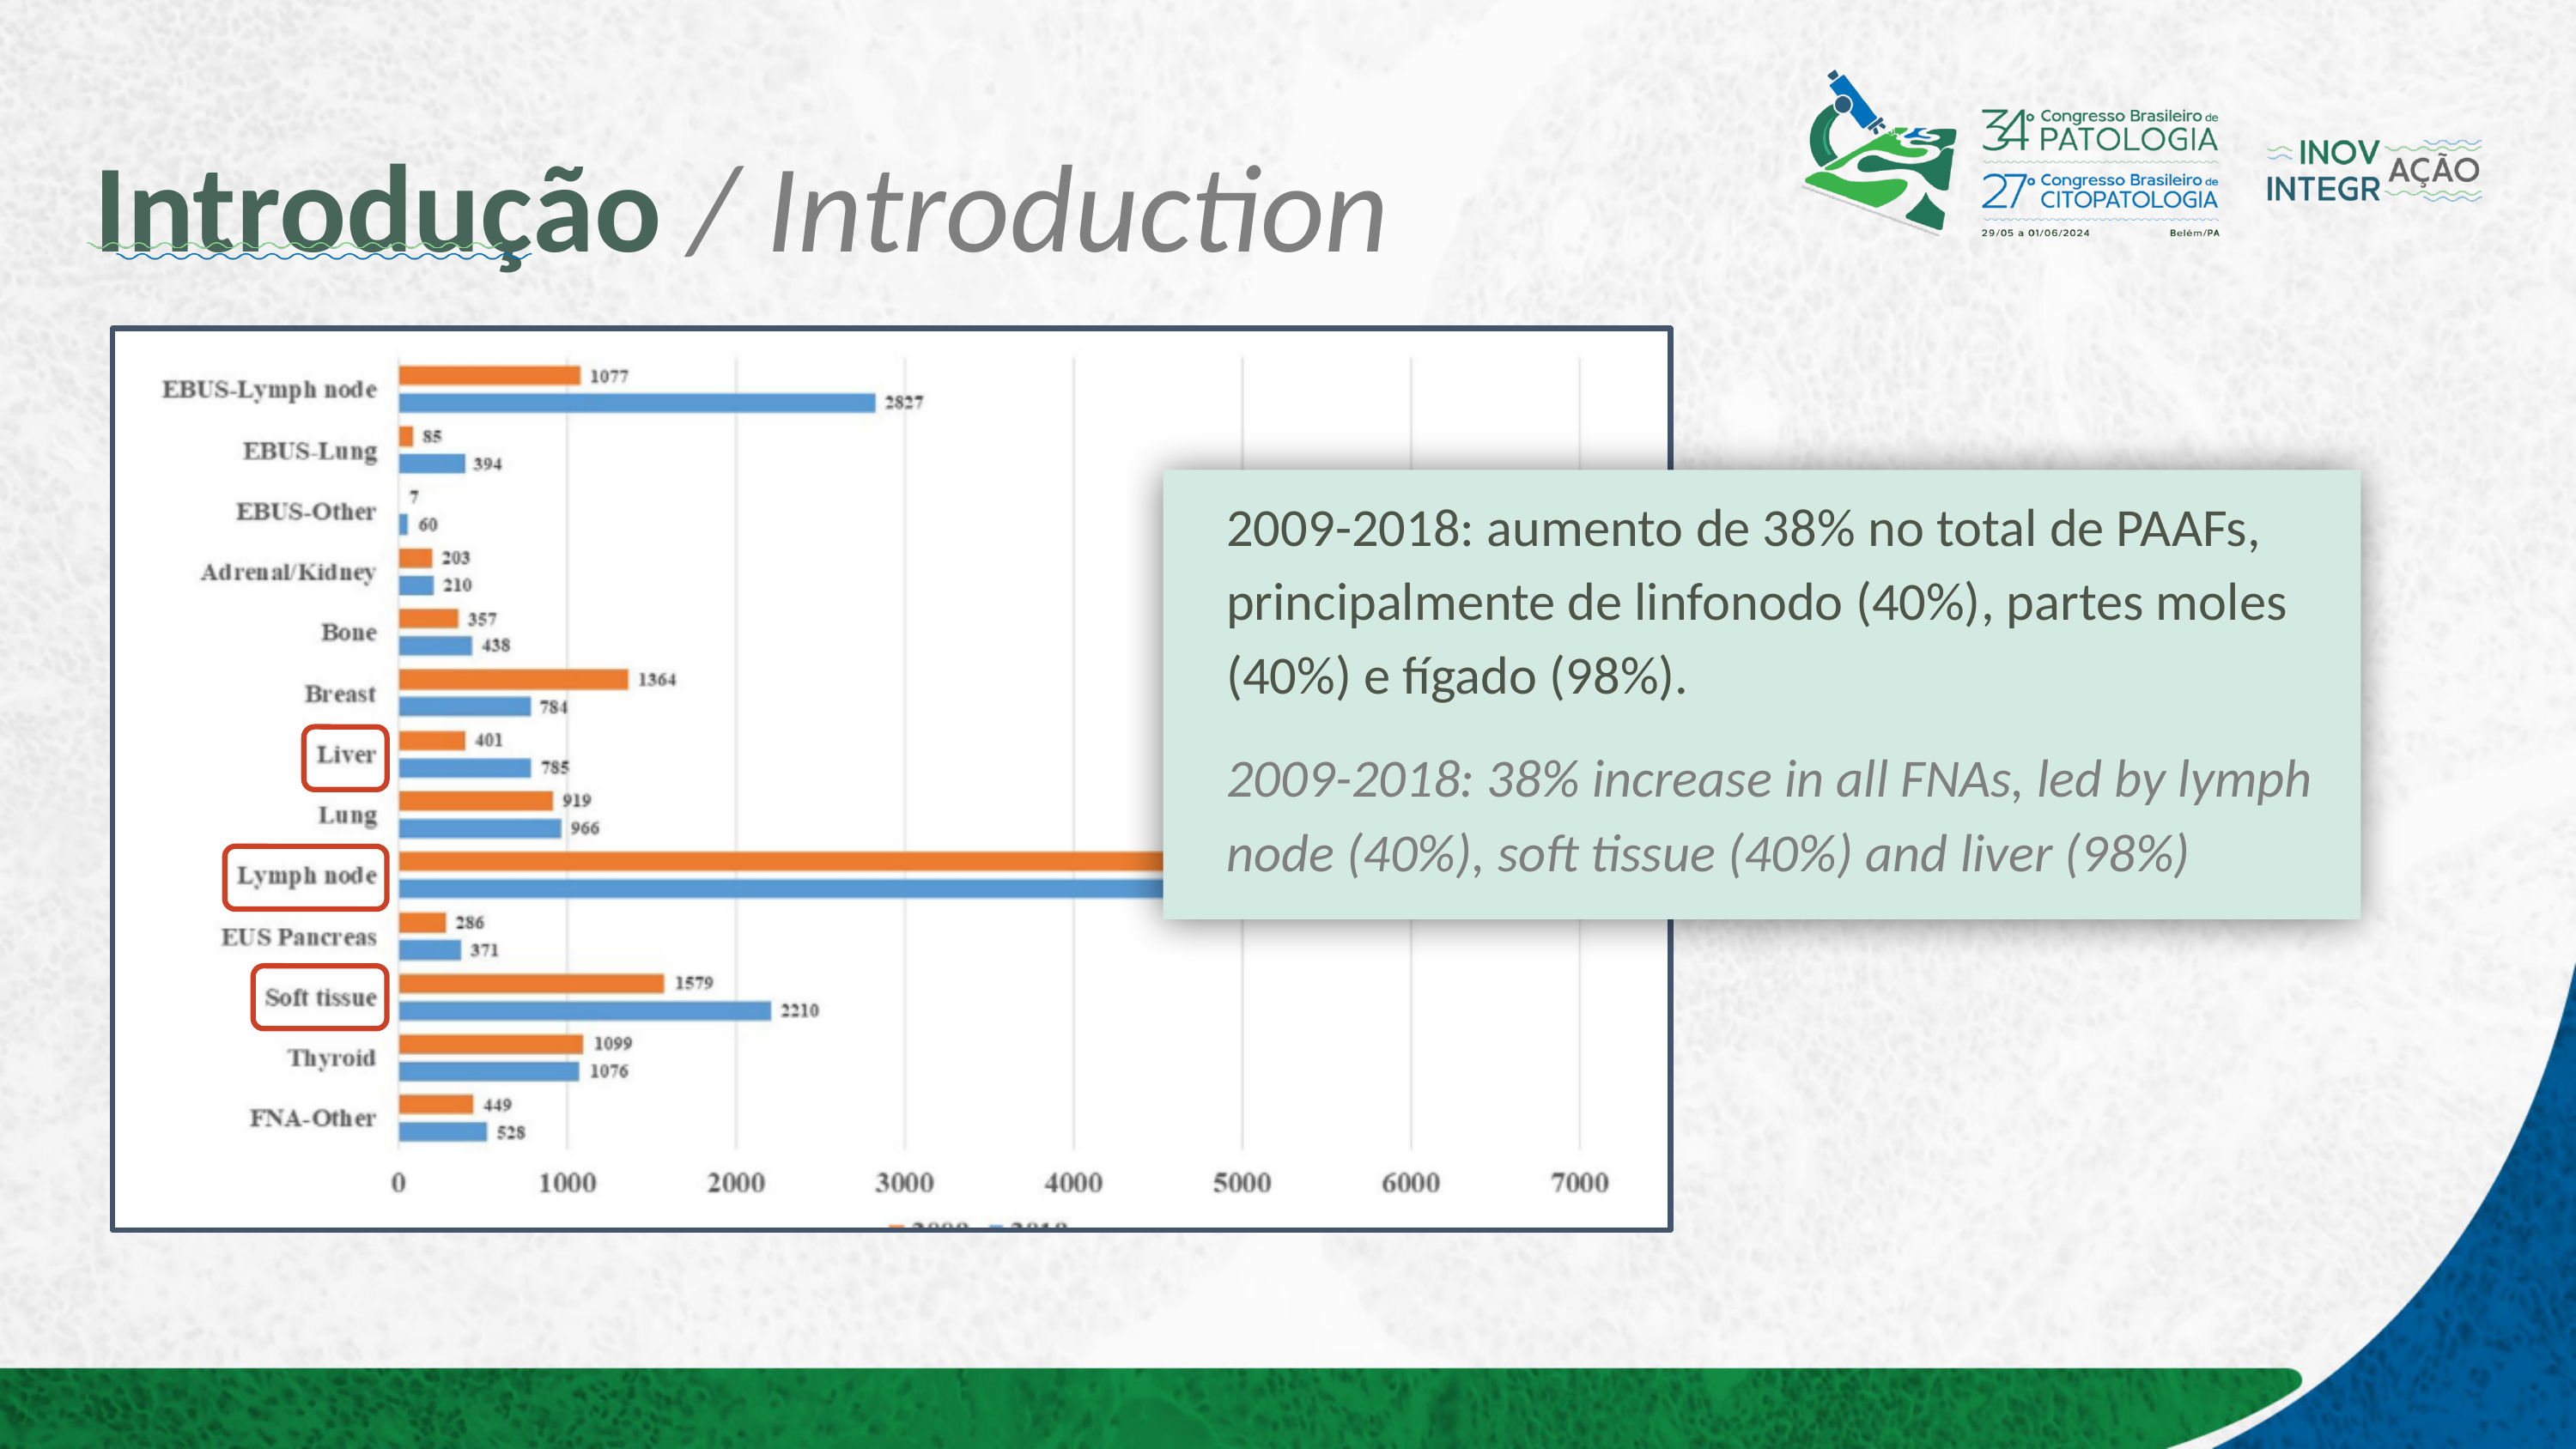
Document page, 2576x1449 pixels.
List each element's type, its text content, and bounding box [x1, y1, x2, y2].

title Introdução / Introduction [81, 73, 1725, 246]
picture [0, 0, 2576, 1449]
text_box 2009-2018: aumento de 38% no total de PAAFs, principalmente de linfonodo (40%), partes moles (40%) e fígado (98%). 2009-2018: 38% increase in all FNAs, led by lymph node (40%), soft tissue (40%) and liver (98%) [1671, 470, 2361, 919]
